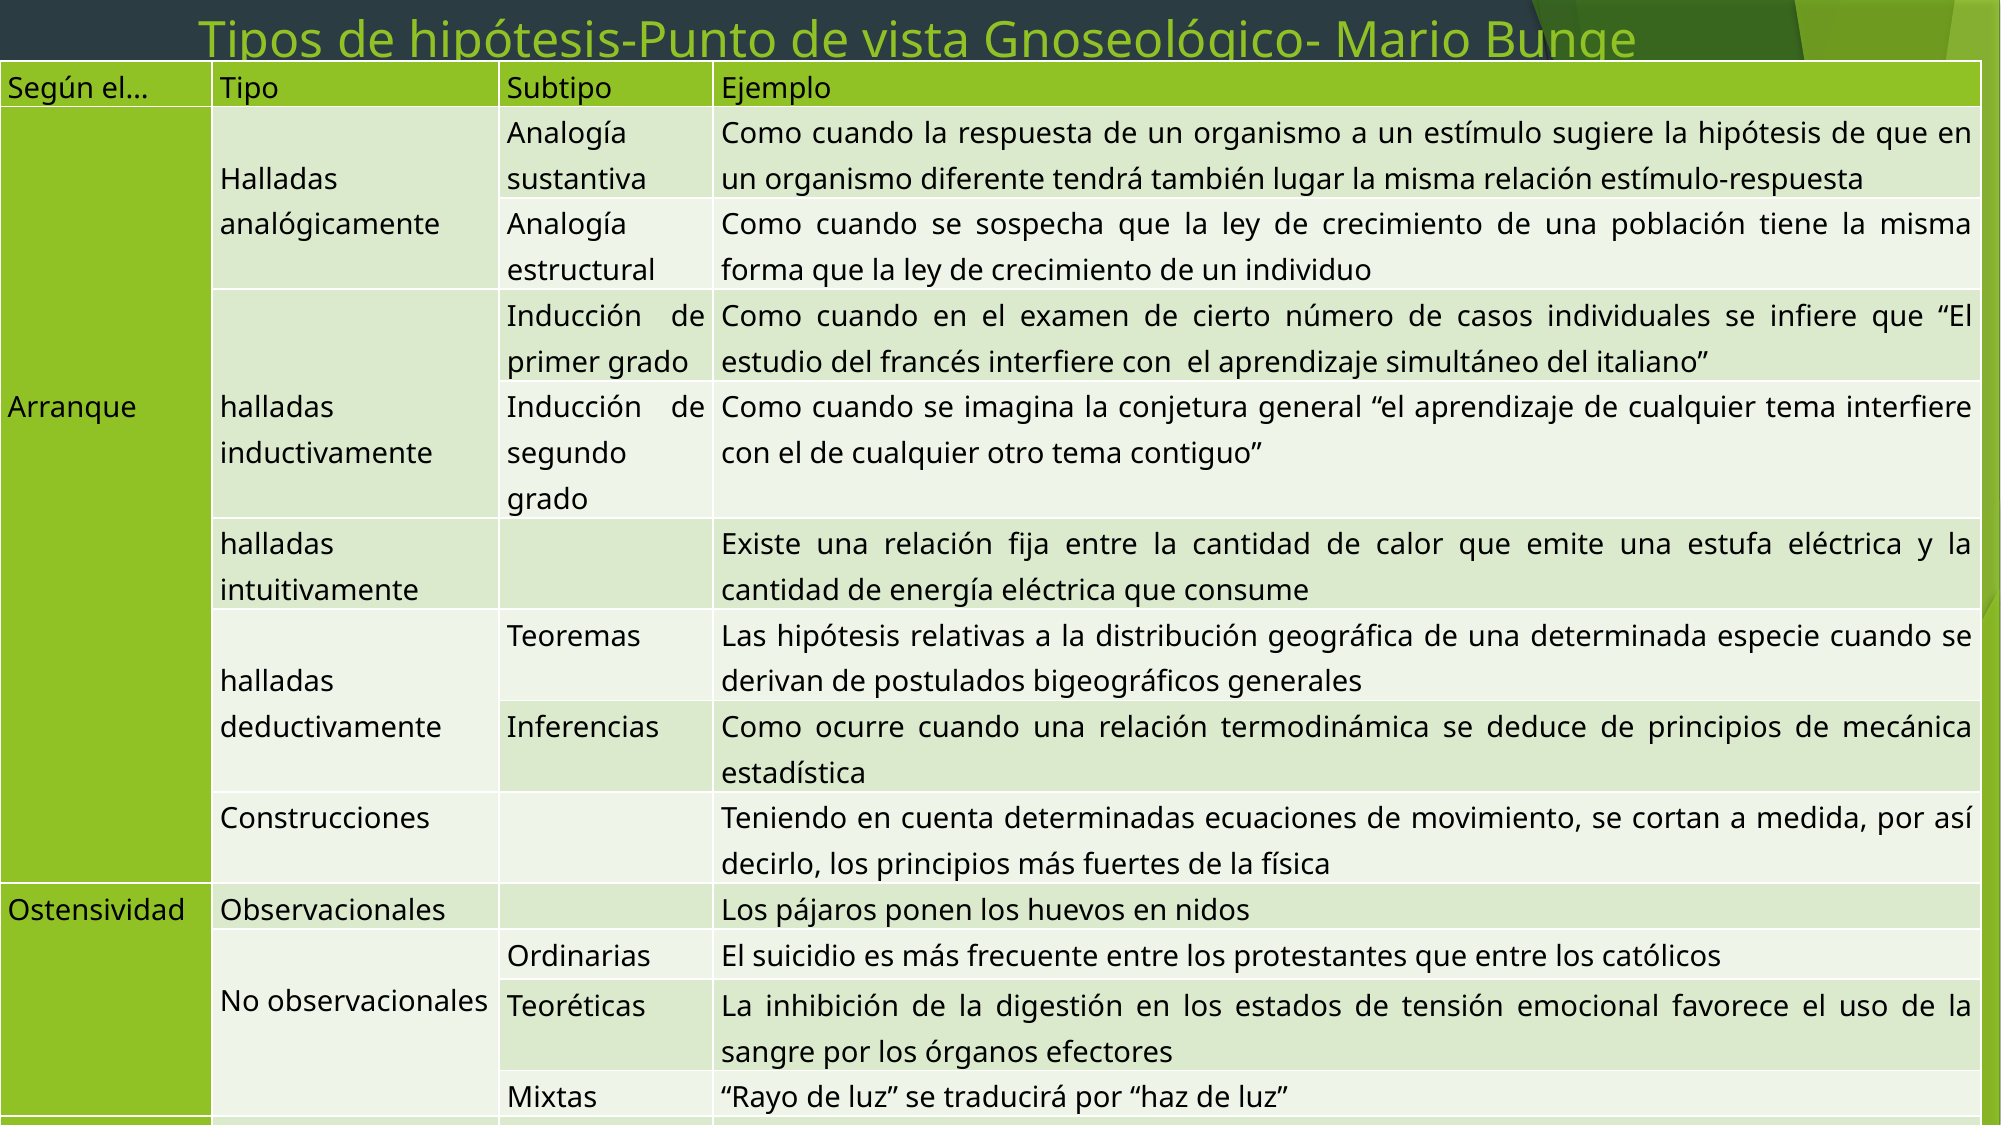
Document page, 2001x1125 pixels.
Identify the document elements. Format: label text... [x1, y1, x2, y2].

table_cell Ordinarias [500, 930, 712, 978]
table_cell Inferencias [500, 701, 712, 791]
table_cell Construcciones [213, 793, 498, 882]
table_cell [500, 1117, 712, 1125]
table_cell Como ocurre cuando una relación termodinámica se deduce de principios de mecánica estadística [714, 701, 1980, 791]
table_cell halladas inductivamente [213, 290, 498, 517]
table_cell “Rayo de luz” se traducirá por “haz de luz” [714, 1071, 1980, 1115]
table_cell Como cuando la respuesta de un organismo a un estímulo sugiere la hipótesis de que en un organismo diferente tendrá también lugar la misma relación estímulo-respuesta [714, 107, 1980, 197]
table_cell Como cuando en el examen de cierto número de casos individuales se infiere que “El estudio del francés interfiere con el aprendizaje simultáneo del italiano” [714, 290, 1980, 380]
table_cell Fenomenológicas [213, 1117, 498, 1125]
table_cell [500, 793, 712, 882]
table_cell halladas intuitivamente [213, 519, 498, 608]
title Tipos de hipótesis-Punto de vista Gnoseológico- Mario Bunge [183, 0, 1655, 60]
table_cell Teoremas [500, 610, 712, 700]
table_cell Existe una relación fija entre la cantidad de calor que emite una estufa eléctrica y la cantidad de energía eléctrica que consume [714, 519, 1980, 608]
table_cell Teoréticas [500, 980, 712, 1070]
table_cell Las hipótesis relativas a la distribución geográfica de una determinada especie cuando se derivan de postulados bigeográficos generales [714, 610, 1980, 700]
table_cell Analogía estructural [500, 199, 712, 288]
table_header Subtipo [500, 62, 712, 106]
table_header Tipo [213, 62, 498, 106]
table_cell El suicidio es más frecuente entre los protestantes que entre los católicos [714, 930, 1980, 978]
table_cell Inducción de primer grado [500, 290, 712, 380]
table_cell La inhibición de la digestión en los estados de tensión emocional favorece el uso de la sangre por los órganos efectores [714, 980, 1980, 1070]
table_cell [500, 519, 712, 608]
table_cell Inducción de segundo grado [500, 382, 712, 517]
table_cell Como cuando se imagina la conjetura general “el aprendizaje de cualquier tema interfiere con el de cualquier otro tema contiguo” [714, 382, 1980, 517]
table_cell halladas deductivamente [213, 610, 498, 791]
table_cell Observacionales [213, 884, 498, 928]
table_cell Como cuando se sospecha que la ley de crecimiento de una población tiene la misma forma que la ley de crecimiento de un individuo [714, 199, 1980, 288]
table_cell Ostensividad [1, 884, 211, 1115]
slide_number 20 [1409, 991, 1522, 1051]
table_cell Los pájaros ponen los huevos en nidos [714, 884, 1980, 928]
table_cell Arranque [1, 107, 211, 882]
table_cell Las fórmulas químicas que no especifican la estructura química ni los mecanismos de reacción…. [714, 1117, 1980, 1125]
table_cell Analogía sustantiva [500, 107, 712, 197]
table_header Ejemplo [714, 62, 1980, 106]
table_cell [500, 884, 712, 928]
table_cell No observacionales [213, 930, 498, 1115]
table_header Según el… [1, 62, 211, 106]
table_cell Halladas analógicamente [213, 107, 498, 288]
table_cell Profundidad [1, 1117, 211, 1125]
table_cell Teniendo en cuenta determinadas ecuaciones de movimiento, se cortan a medida, por así decirlo, los principios más fuertes de la física [714, 793, 1980, 882]
table_cell Mixtas [500, 1071, 712, 1115]
